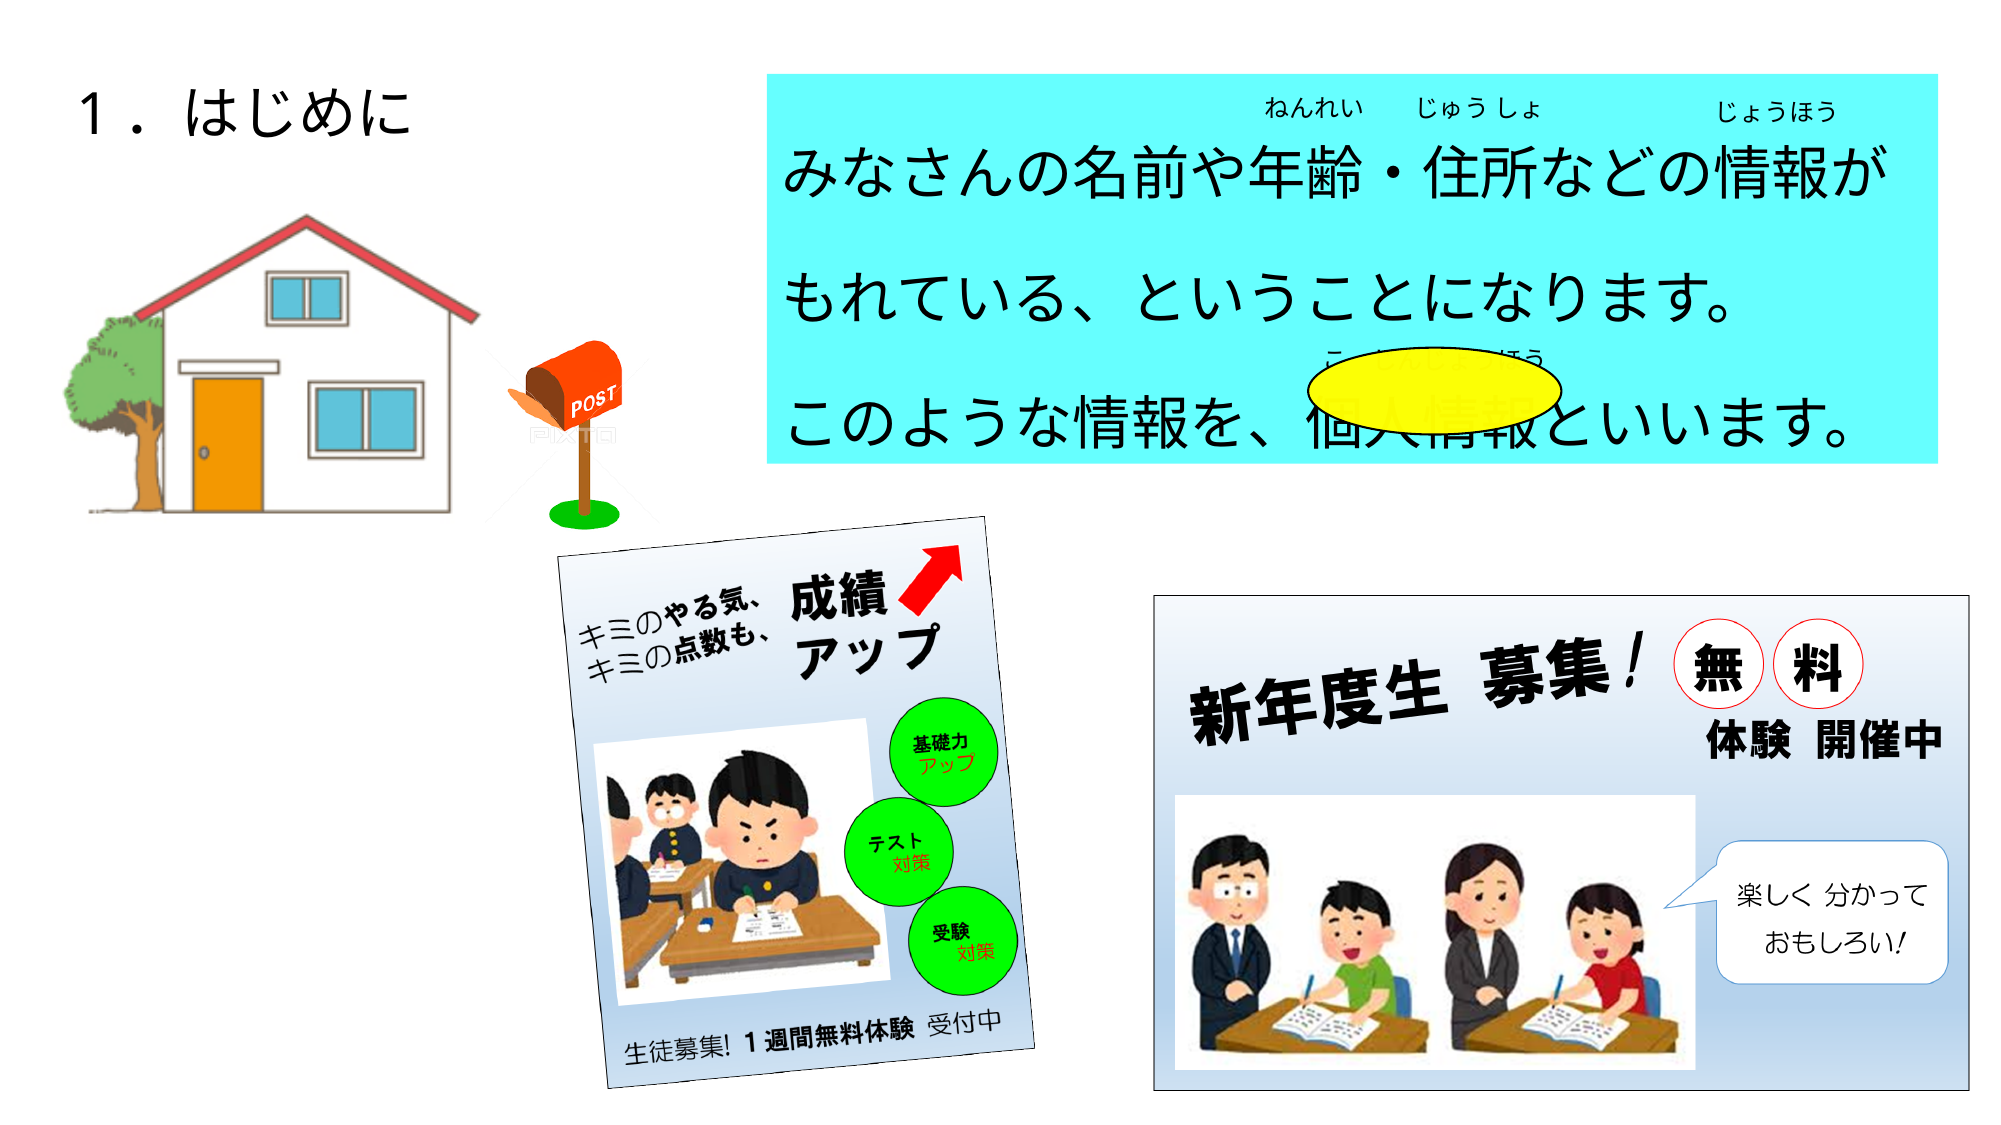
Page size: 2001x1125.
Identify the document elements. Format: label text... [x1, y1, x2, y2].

text_box こ じんじょうほう [1308, 336, 1630, 382]
picture [1141, 590, 1971, 1091]
text_box [1307, 346, 1563, 436]
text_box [61, 154, 699, 578]
text_box 1．はじめに [61, 69, 722, 154]
text_box ねんれい じゅう しょ [1249, 85, 1572, 131]
text_box みなさんの名前や年齢・住所などの情報がもれている、ということになります。 このような情報を、個人情報といいます。 [766, 73, 1939, 464]
picture [550, 517, 1035, 1089]
text_box じょうほう [1699, 89, 1881, 134]
